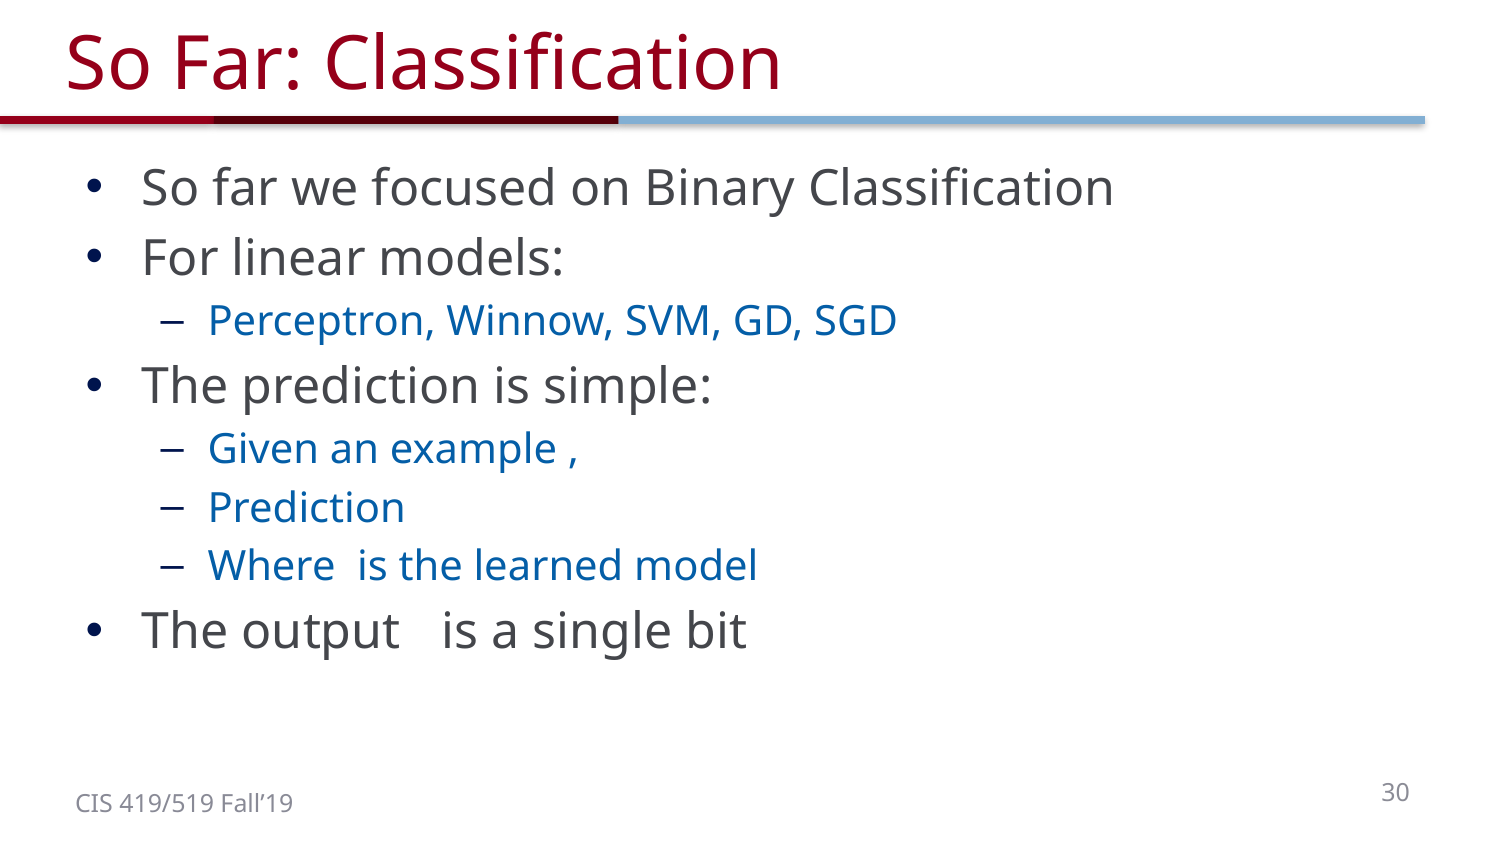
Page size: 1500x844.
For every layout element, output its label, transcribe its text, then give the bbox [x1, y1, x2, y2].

slide_number 30 [1074, 770, 1425, 816]
title So Far: Classification [50, 2, 1401, 117]
